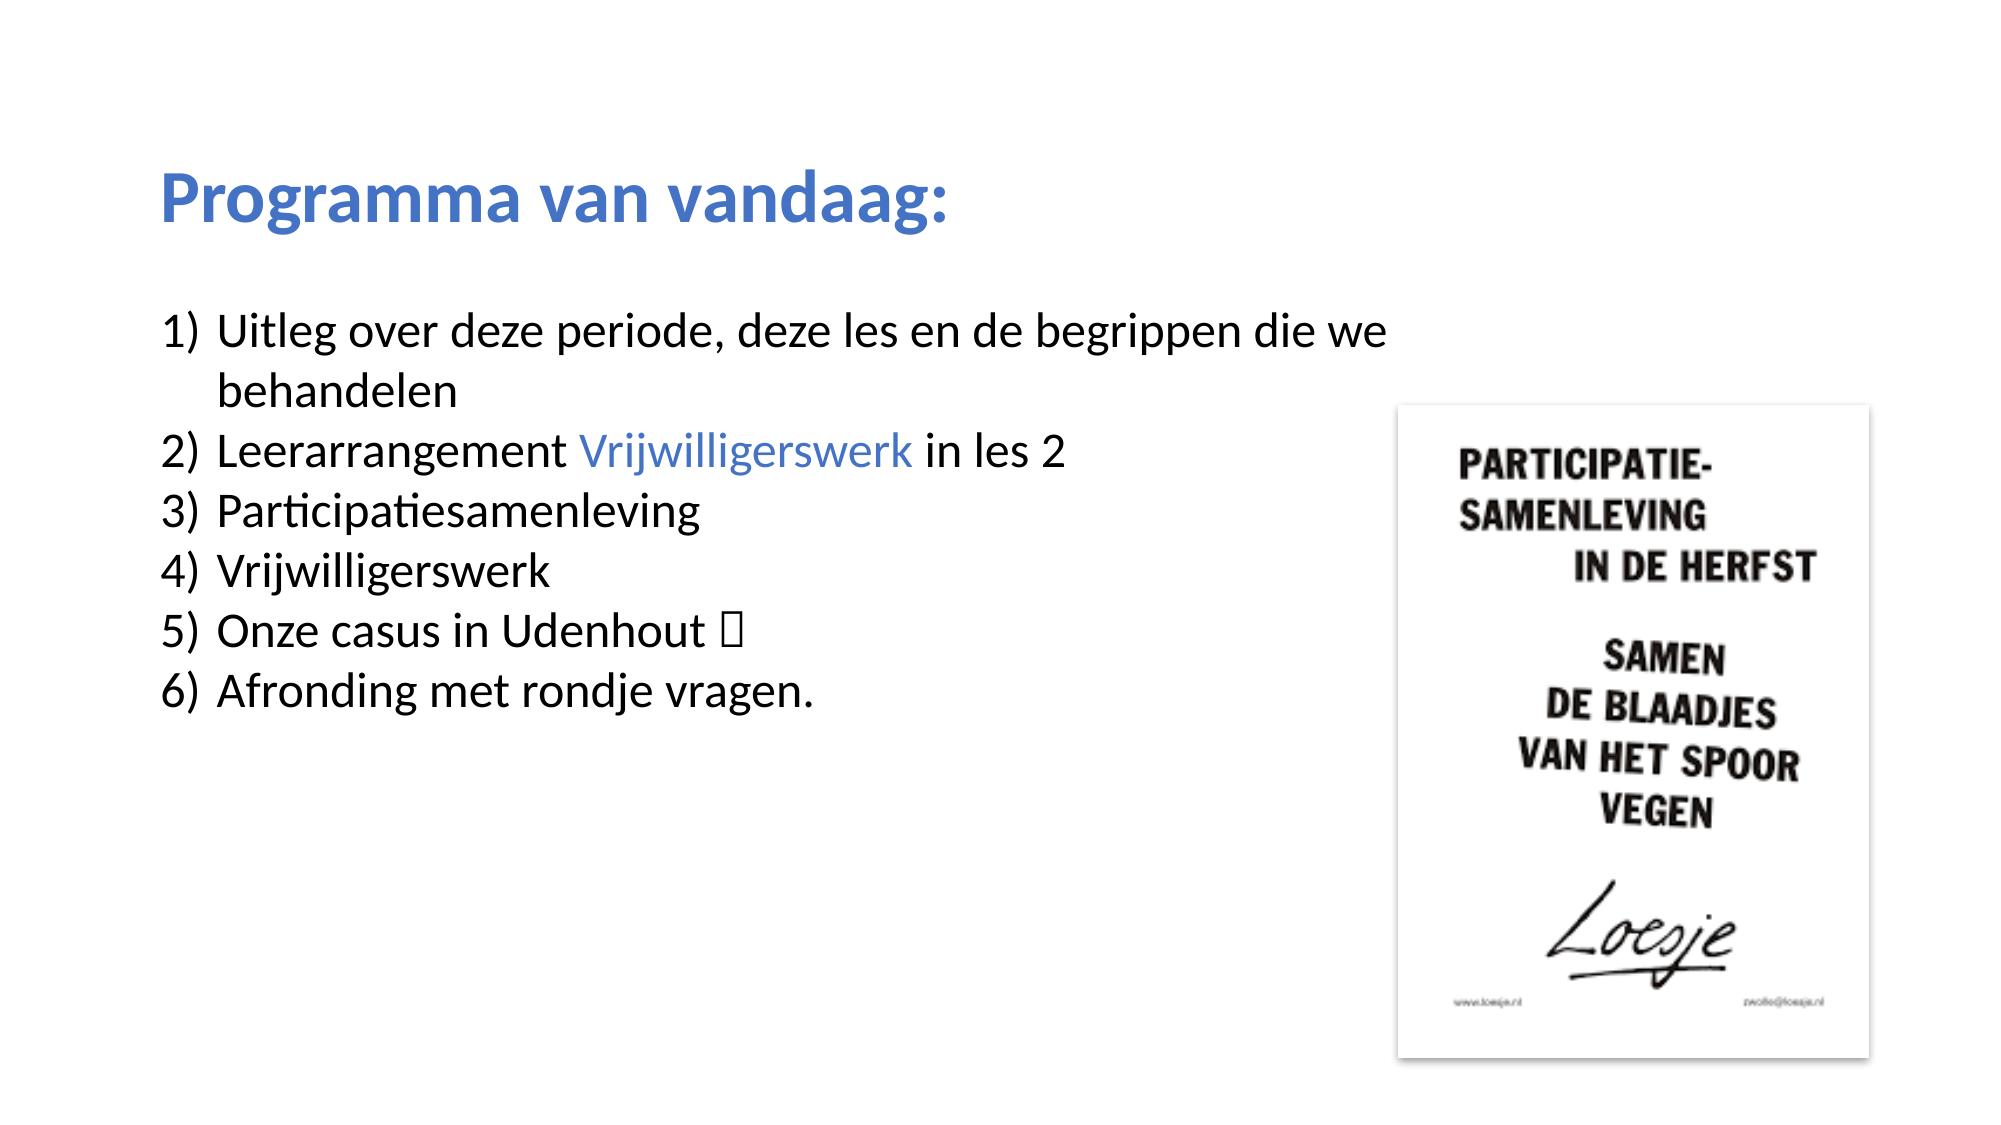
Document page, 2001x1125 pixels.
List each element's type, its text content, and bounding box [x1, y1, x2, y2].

picture [1412, 419, 1855, 1044]
text_box Programma van vandaag: Uitleg over deze periode, deze les en de begrippen die we behandelen Leerarrangement Vrijwilligerswerk in les 2 Participatiesamenleving Vrijwilligerswerk Onze casus in Udenhout  Afronding met rondje vragen. [145, 139, 1599, 1070]
